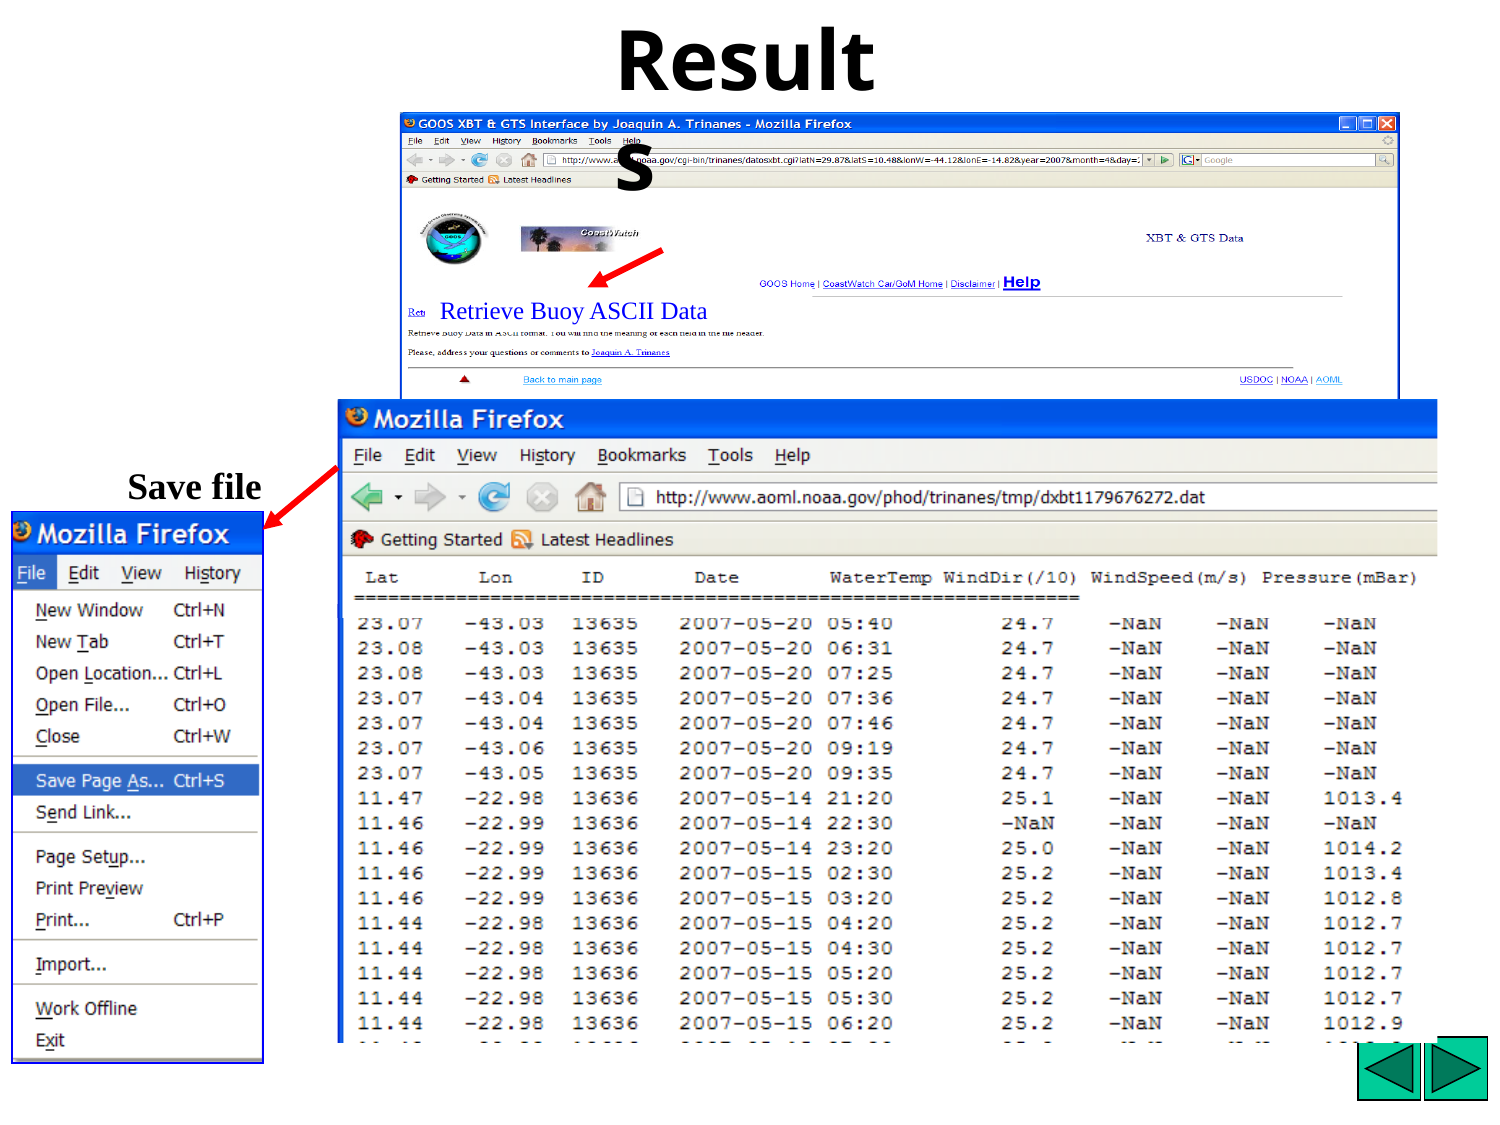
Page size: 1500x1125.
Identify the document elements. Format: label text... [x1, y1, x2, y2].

text_box Save file [112, 454, 325, 515]
text_box [266, 515, 281, 529]
picture [12, 512, 263, 1063]
text_box Results [600, 0, 925, 110]
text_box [337, 399, 1438, 1043]
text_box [399, 112, 1401, 398]
